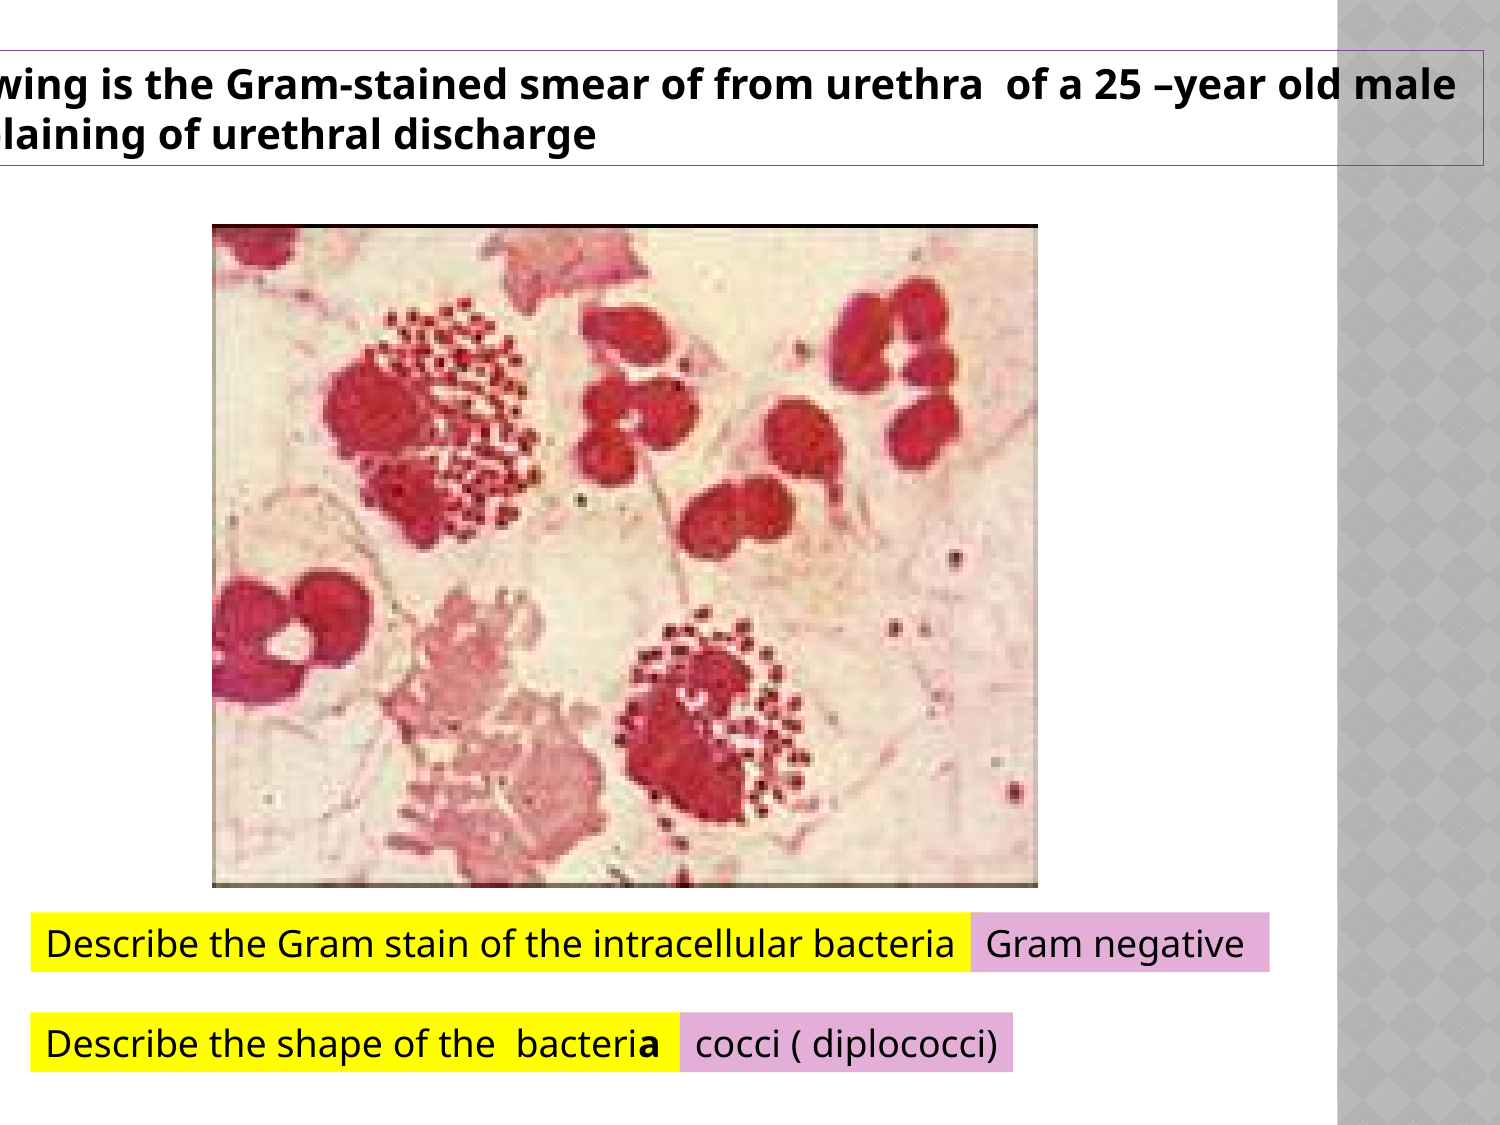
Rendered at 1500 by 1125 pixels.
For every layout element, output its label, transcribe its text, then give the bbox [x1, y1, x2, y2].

picture [211, 224, 1038, 889]
text_box Gram negative [970, 912, 1270, 973]
text_box cocci ( diplococci) [679, 1012, 1013, 1073]
text_box Following is the Gram-stained smear of from urethra of a 25 –year old male complaining of urethral discharge [0, 50, 1484, 166]
text_box Describe the Gram stain of the intracellular bacteria [30, 912, 970, 973]
text_box Describe the shape of the bacteria [30, 1012, 679, 1073]
